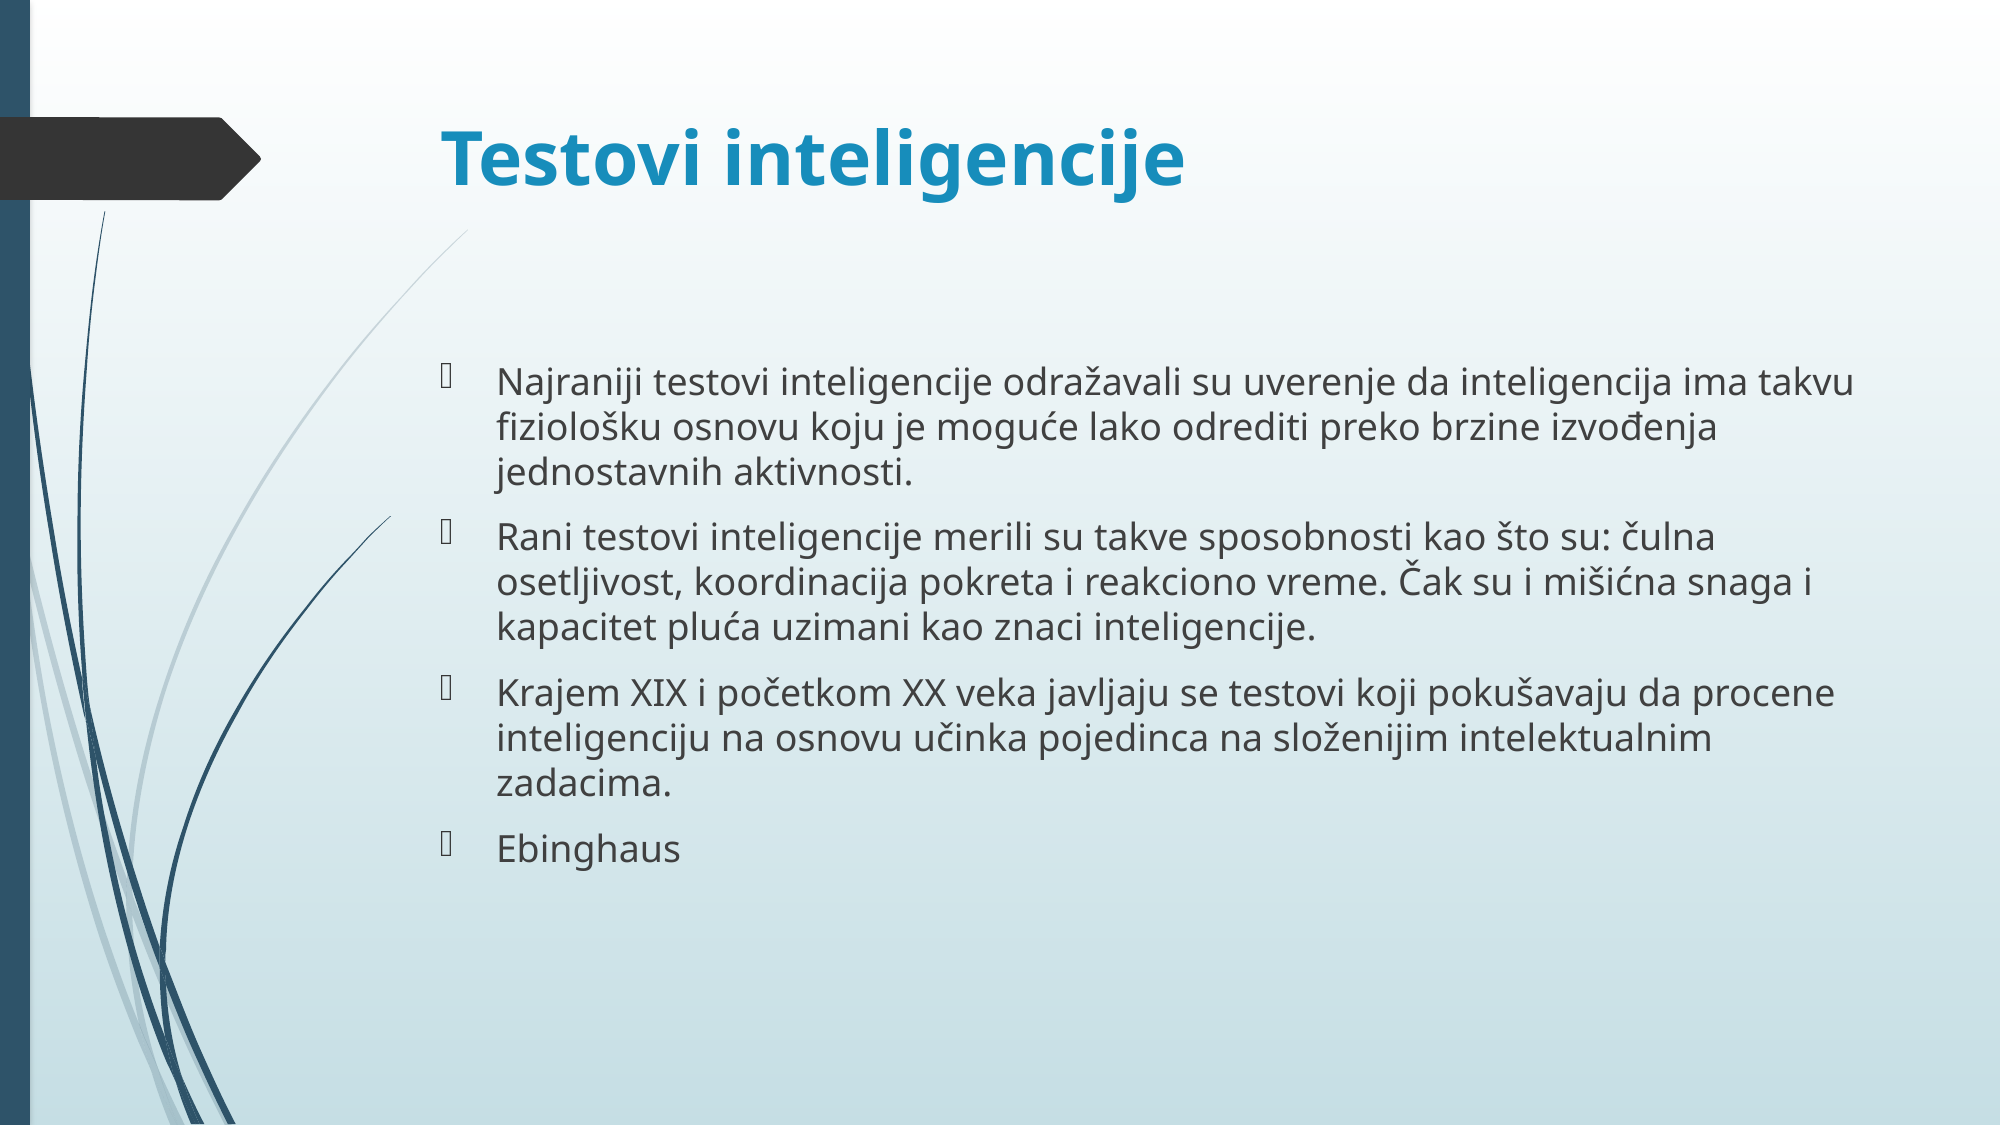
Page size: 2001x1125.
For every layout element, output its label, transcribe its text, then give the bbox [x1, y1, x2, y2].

title Testovi inteligencije [425, 102, 1888, 313]
list Najraniji testovi inteligencije odražavali su uverenje da inteligencija ima takvu fiziološku osnovu koju je moguće lako odrediti preko brzine izvođenja jednostavnih aktivnosti. Rani testovi inteligencije merili su takve sposobnosti kao što su: čulna osetljivost, koordinacija pokreta i reakciono vreme. Čak su i mišićna snaga i kapacitet pluća uzimani kao znaci inteligencije. Krajem XIX i početkom XX veka javljaju se testovi koji pokušavaju da procene inteligenciju na osnovu učinka pojedinca na složenijim intelektualnim zadacima. Ebinghaus [424, 350, 1888, 970]
